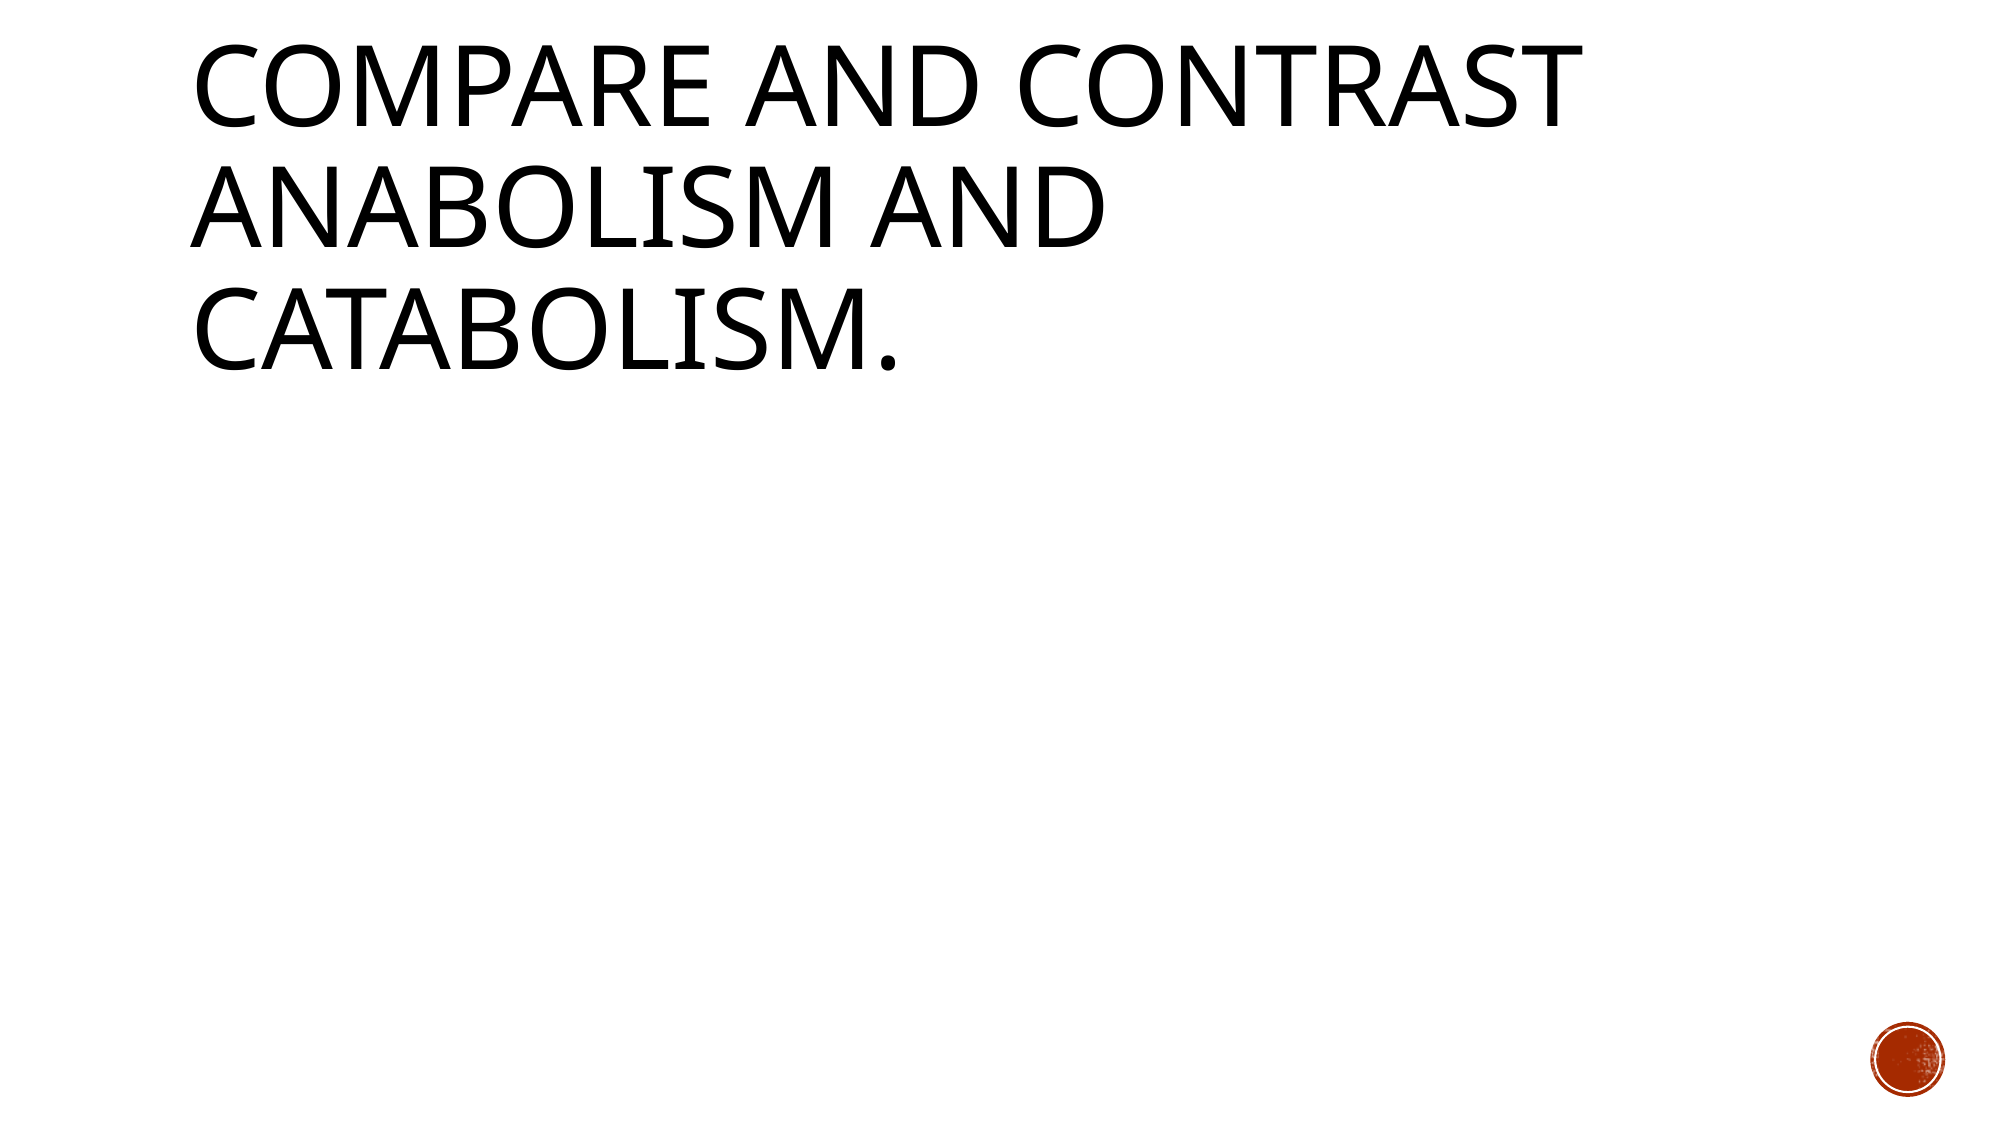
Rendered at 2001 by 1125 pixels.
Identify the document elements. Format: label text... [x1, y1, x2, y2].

title Compare and contrast anabolism and catabolism. [175, 79, 1826, 344]
